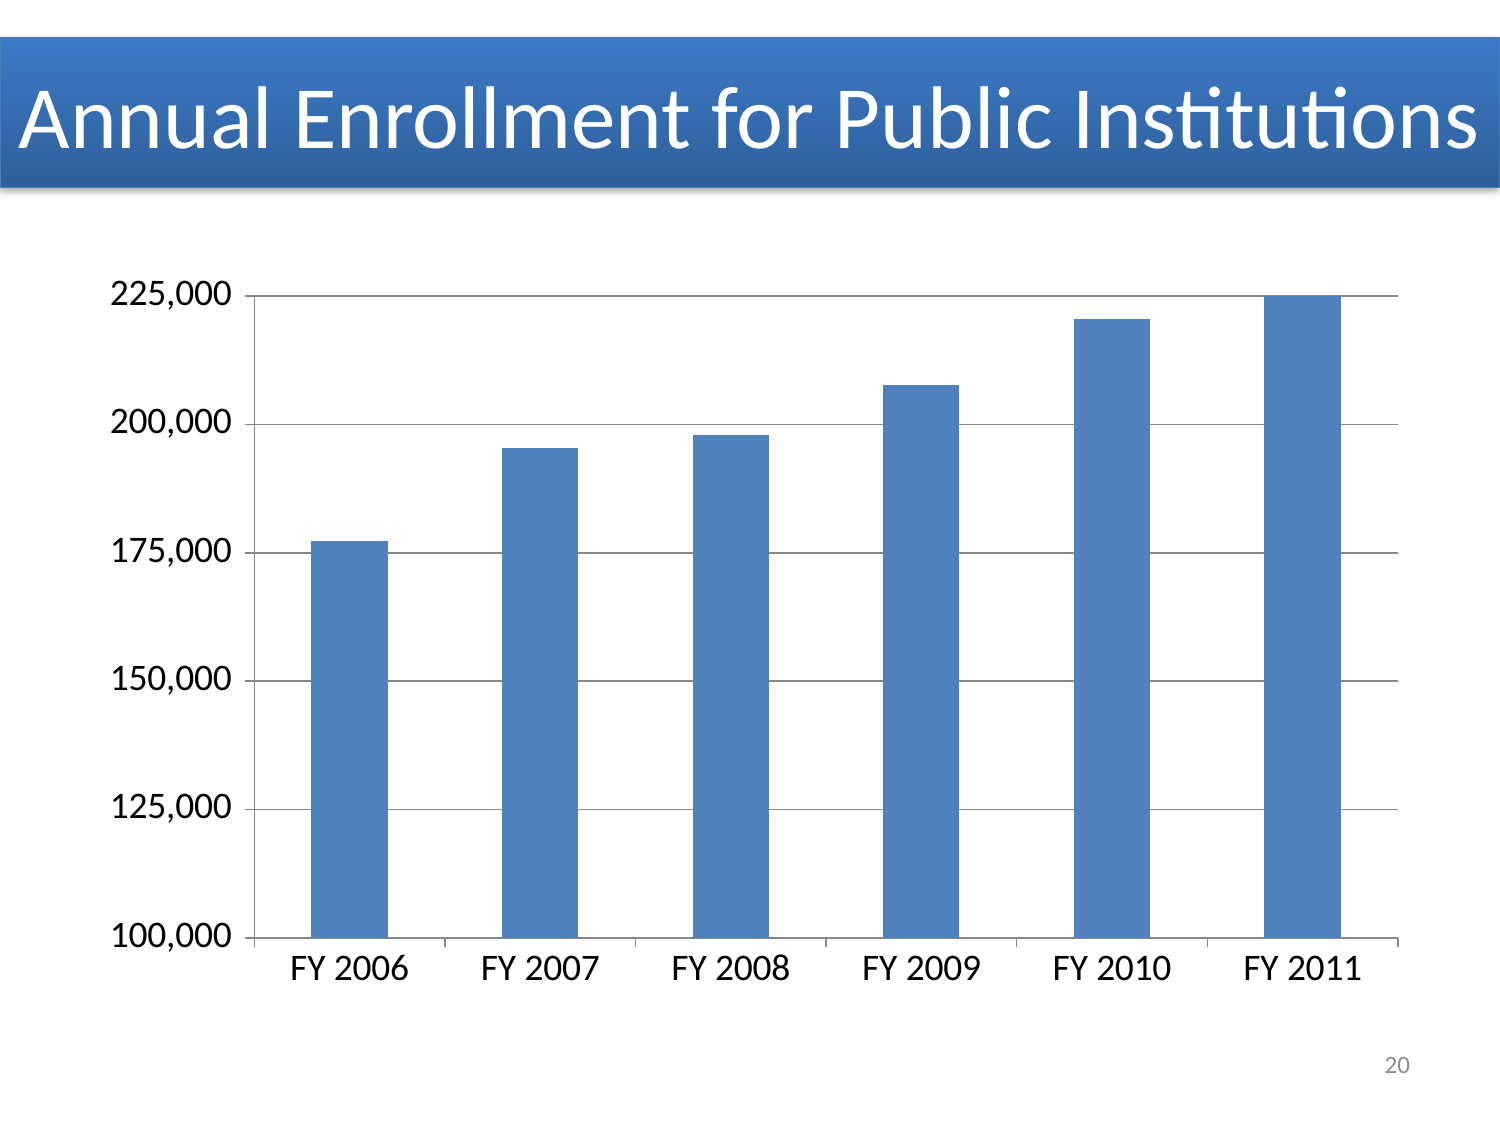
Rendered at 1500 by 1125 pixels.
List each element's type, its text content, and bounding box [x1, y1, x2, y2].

title Annual Enrollment for Public Institutions [0, 37, 1500, 188]
chart [74, 262, 1426, 1006]
slide_number 20 [1074, 1024, 1425, 1103]
